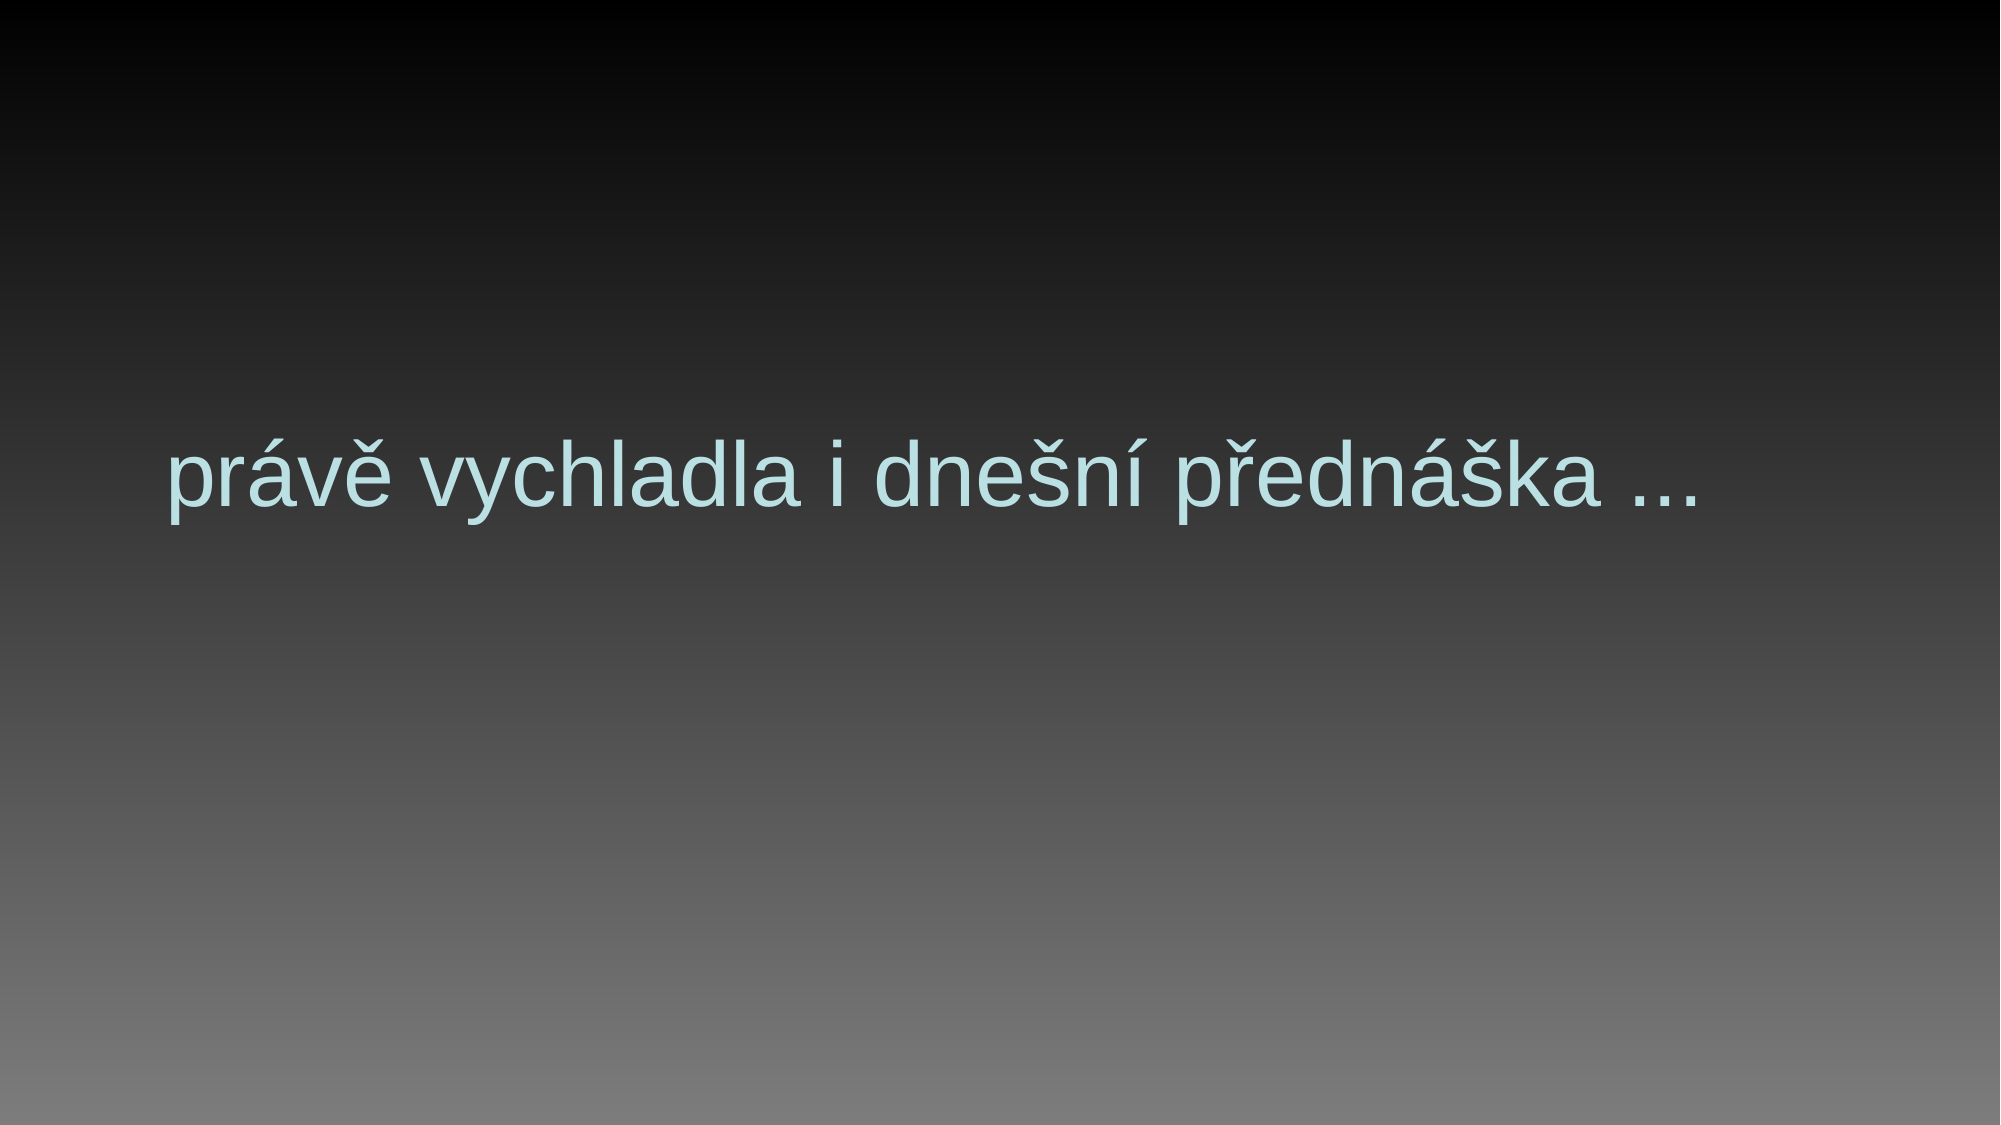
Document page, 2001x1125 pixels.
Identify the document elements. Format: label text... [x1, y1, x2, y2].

title právě vychladla i dnešní přednáška ... [150, 349, 1850, 591]
